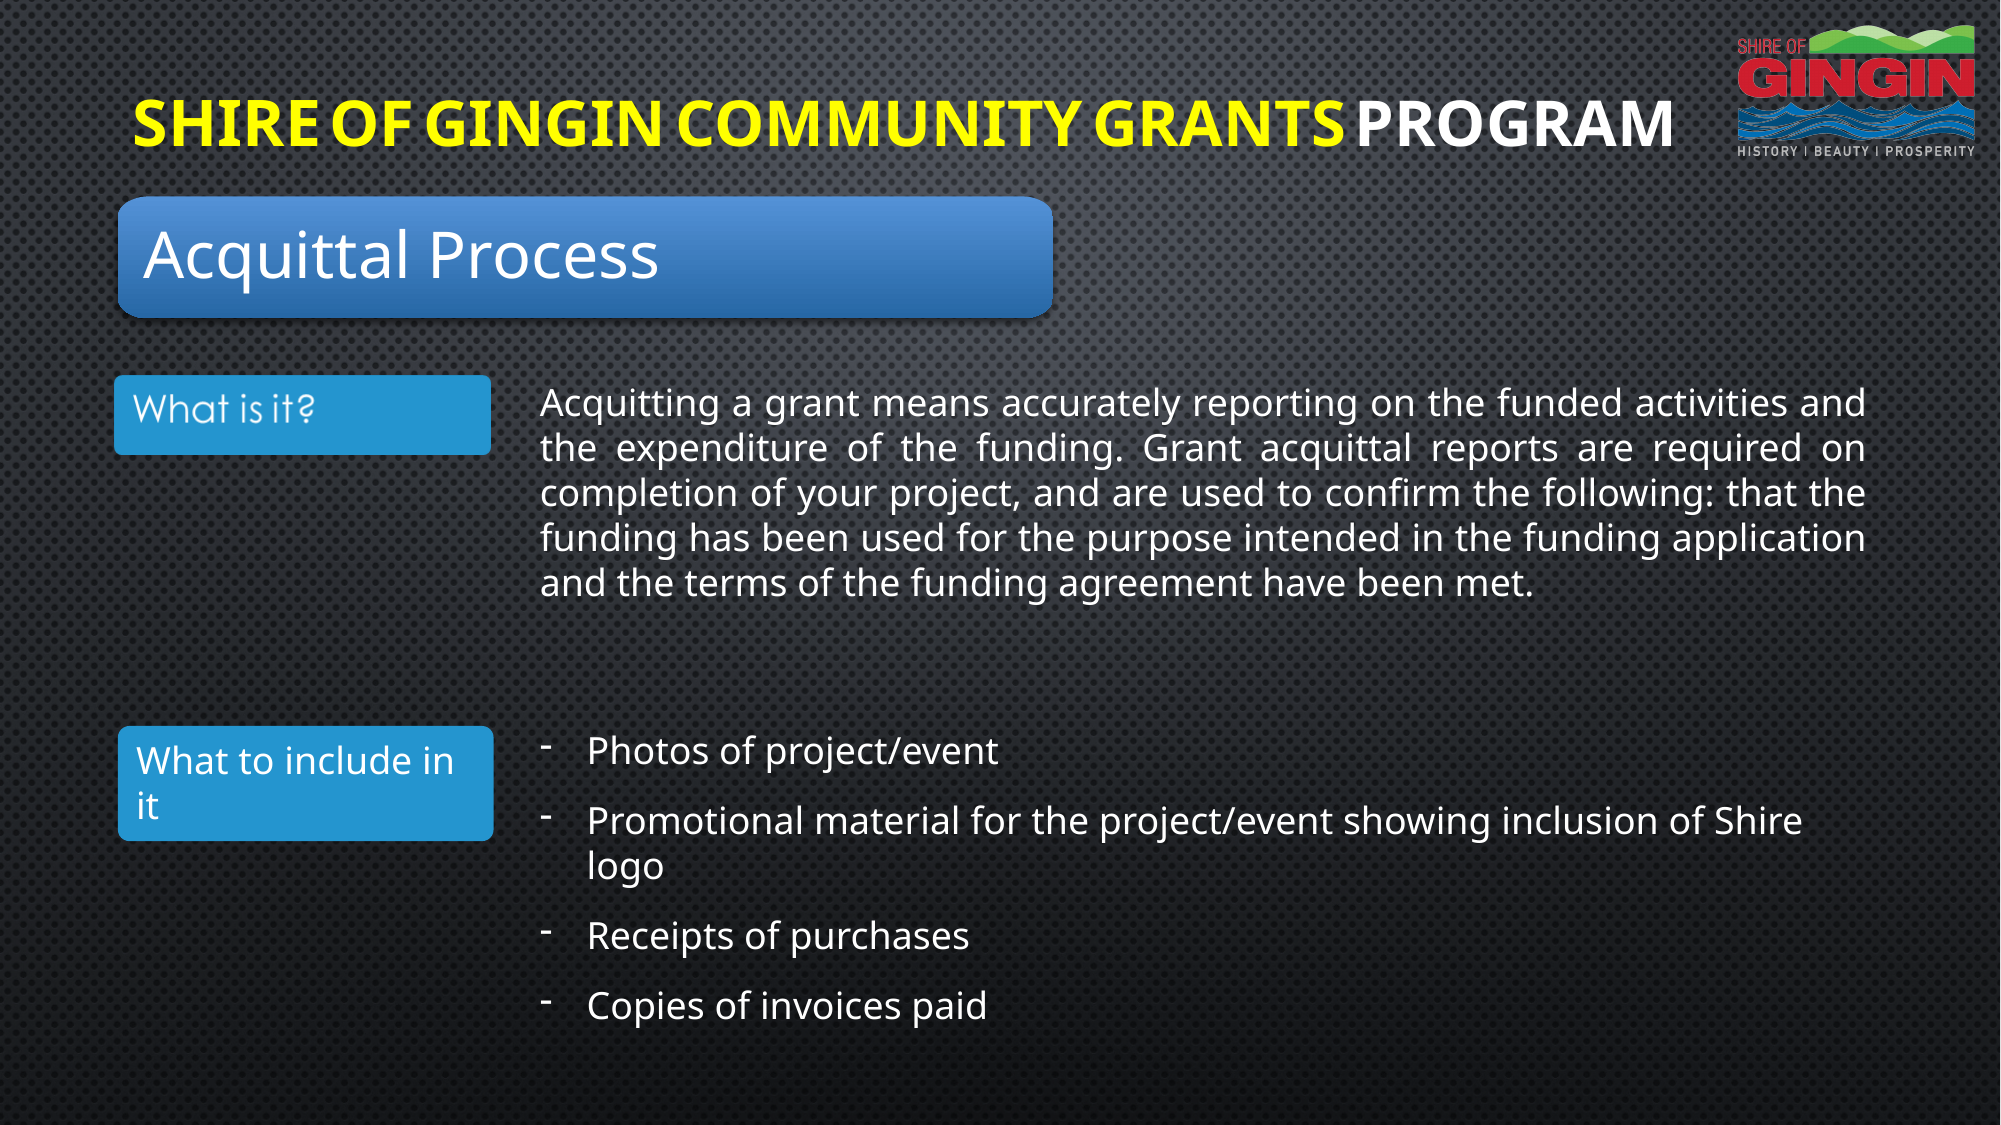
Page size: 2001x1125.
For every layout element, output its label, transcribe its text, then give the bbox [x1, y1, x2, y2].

text_box Photos of project/event Promotional material for the project/event showing inclusion of Shire logo Receipts of purchases Copies of invoices paid [525, 720, 1883, 1035]
text_box Shire of Gingin community grants program [117, 55, 1696, 168]
text_box Acquitting a grant means accurately reporting on the funded activities and the expenditure of the funding. Grant acquittal reports are required on completion of your project, and are used to confirm the following: that the funding has been used for the purpose intended in the funding application and the terms of the funding agreement have been met. [525, 372, 1883, 612]
picture [108, 371, 492, 455]
picture [1723, 19, 1983, 168]
text_box What to include in it [117, 725, 494, 842]
text_box Acquittal Process [117, 196, 1053, 319]
